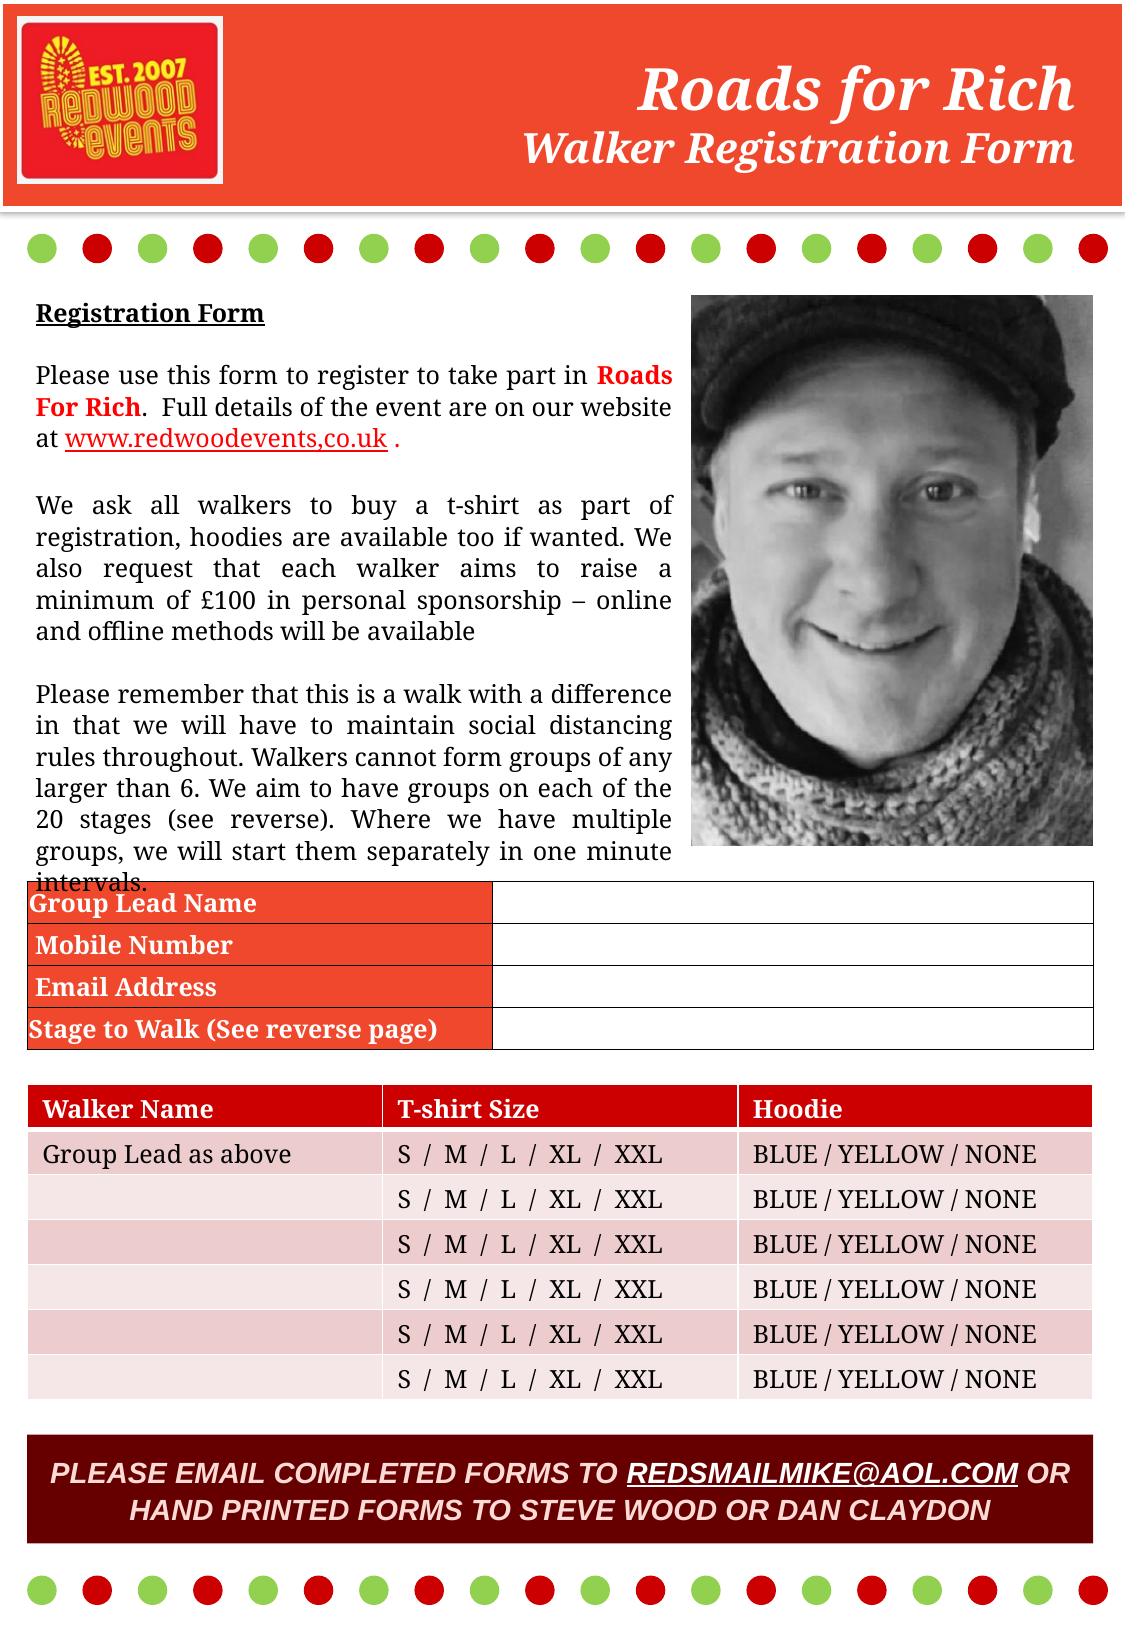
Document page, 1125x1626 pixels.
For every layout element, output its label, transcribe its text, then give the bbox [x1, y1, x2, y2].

text_box Roads for Rich Walker Registration Form [227, 34, 1094, 190]
table_cell BLUE / YELLOW / NONE [739, 1175, 1092, 1219]
text_box Roads for Rich Walker Registration Form [8, 34, 14, 190]
table_cell Stage to Walk (See reverse page) [28, 1008, 492, 1049]
text_box [25, 231, 59, 266]
text_box [246, 1573, 281, 1608]
table_cell BLUE / YELLOW / NONE [739, 1355, 1092, 1399]
text_box [25, 1573, 59, 1608]
table_cell S / M / L / XL / XXL [383, 1355, 737, 1399]
table_cell [493, 966, 1093, 1007]
text_box [467, 231, 502, 266]
text_box [855, 1573, 889, 1608]
text_box [135, 1573, 170, 1608]
text_box [633, 1573, 668, 1608]
text_box [357, 1573, 391, 1608]
text_box [799, 1573, 834, 1608]
text_box [191, 1573, 225, 1608]
text_box [301, 231, 336, 266]
text_box [412, 1573, 447, 1608]
text_box [191, 231, 225, 266]
table_cell BLUE / YELLOW / NONE [739, 1265, 1092, 1309]
text_box [965, 1573, 1000, 1608]
table_cell [28, 1220, 382, 1264]
table_cell BLUE / YELLOW / NONE [739, 1132, 1092, 1174]
text_box [799, 231, 834, 266]
table_cell S / M / L / XL / XXL [383, 1310, 737, 1354]
text_box [412, 231, 447, 266]
text_box [910, 231, 945, 266]
table_header Hoodie [739, 1085, 1092, 1127]
picture [690, 294, 1094, 849]
text_box [578, 231, 613, 266]
text_box [80, 1573, 115, 1608]
table_cell BLUE / YELLOW / NONE [739, 1310, 1092, 1354]
text_box Registration Form Please use this form to register to take part in Roads For Rich. Full details of the event are on our website at www.redwoodevents,co.uk . We ask all walkers to buy a t-shirt as part of registration, hoodies are available too if wanted. We also request that each walker aims to raise a minimum of £100 in personal sponsorship – online and offline methods will be available Please remember that this is a walk with a difference in that we will have to maintain social distancing rules throughout. Walkers cannot form groups of any larger than 6. We aim to have groups on each of the 20 stages (see reverse). Where we have multiple groups, we will start them separately in one minute intervals. [17, 277, 692, 978]
table_cell Group Lead as above [28, 1132, 382, 1174]
table_cell [692, 924, 1093, 965]
table_cell S / M / L / XL / XXL [383, 1220, 737, 1264]
picture [17, 16, 223, 184]
text_box [1076, 1573, 1111, 1608]
text_box [1021, 1573, 1055, 1608]
text_box [467, 1573, 502, 1608]
text_box [689, 231, 723, 266]
table_cell Email Address [28, 978, 492, 1007]
table_cell S / M / L / XL / XXL [383, 1132, 737, 1174]
table_cell S / M / L / XL / XXL [383, 1265, 737, 1309]
text_box [357, 231, 391, 266]
table_cell [28, 1355, 382, 1399]
table_header T-shirt Size [383, 1085, 737, 1127]
text_box [633, 231, 668, 266]
table_cell S / M / L / XL / XXL [383, 1175, 737, 1219]
text_box [135, 231, 170, 266]
text_box [855, 231, 889, 266]
table_cell [493, 1008, 1093, 1049]
text_box [965, 231, 1000, 266]
table_cell [28, 1175, 382, 1219]
table_header [692, 882, 1093, 923]
text_box [744, 1573, 779, 1608]
text_box [1076, 231, 1111, 266]
text_box [246, 231, 281, 266]
table_cell BLUE / YELLOW / NONE [739, 1220, 1092, 1264]
table_cell [28, 1310, 382, 1354]
text_box [1021, 231, 1055, 266]
text_box [578, 1573, 613, 1608]
text_box [80, 231, 115, 266]
text_box [301, 1573, 336, 1608]
text_box [0, 0, 1125, 212]
text_box PLEASE EMAIL COMPLETED FORMS TO REDSMAILMIKE@AOL.COM OR HAND PRINTED FORMS TO STEVE WOOD OR DAN CLAYDON [27, 1434, 1094, 1544]
text_box [910, 1573, 945, 1608]
table_cell [28, 1265, 382, 1309]
text_box [744, 231, 779, 266]
text_box [689, 1573, 723, 1608]
table_header Walker Name [28, 1085, 382, 1127]
text_box [523, 1573, 557, 1608]
text_box [523, 231, 557, 266]
